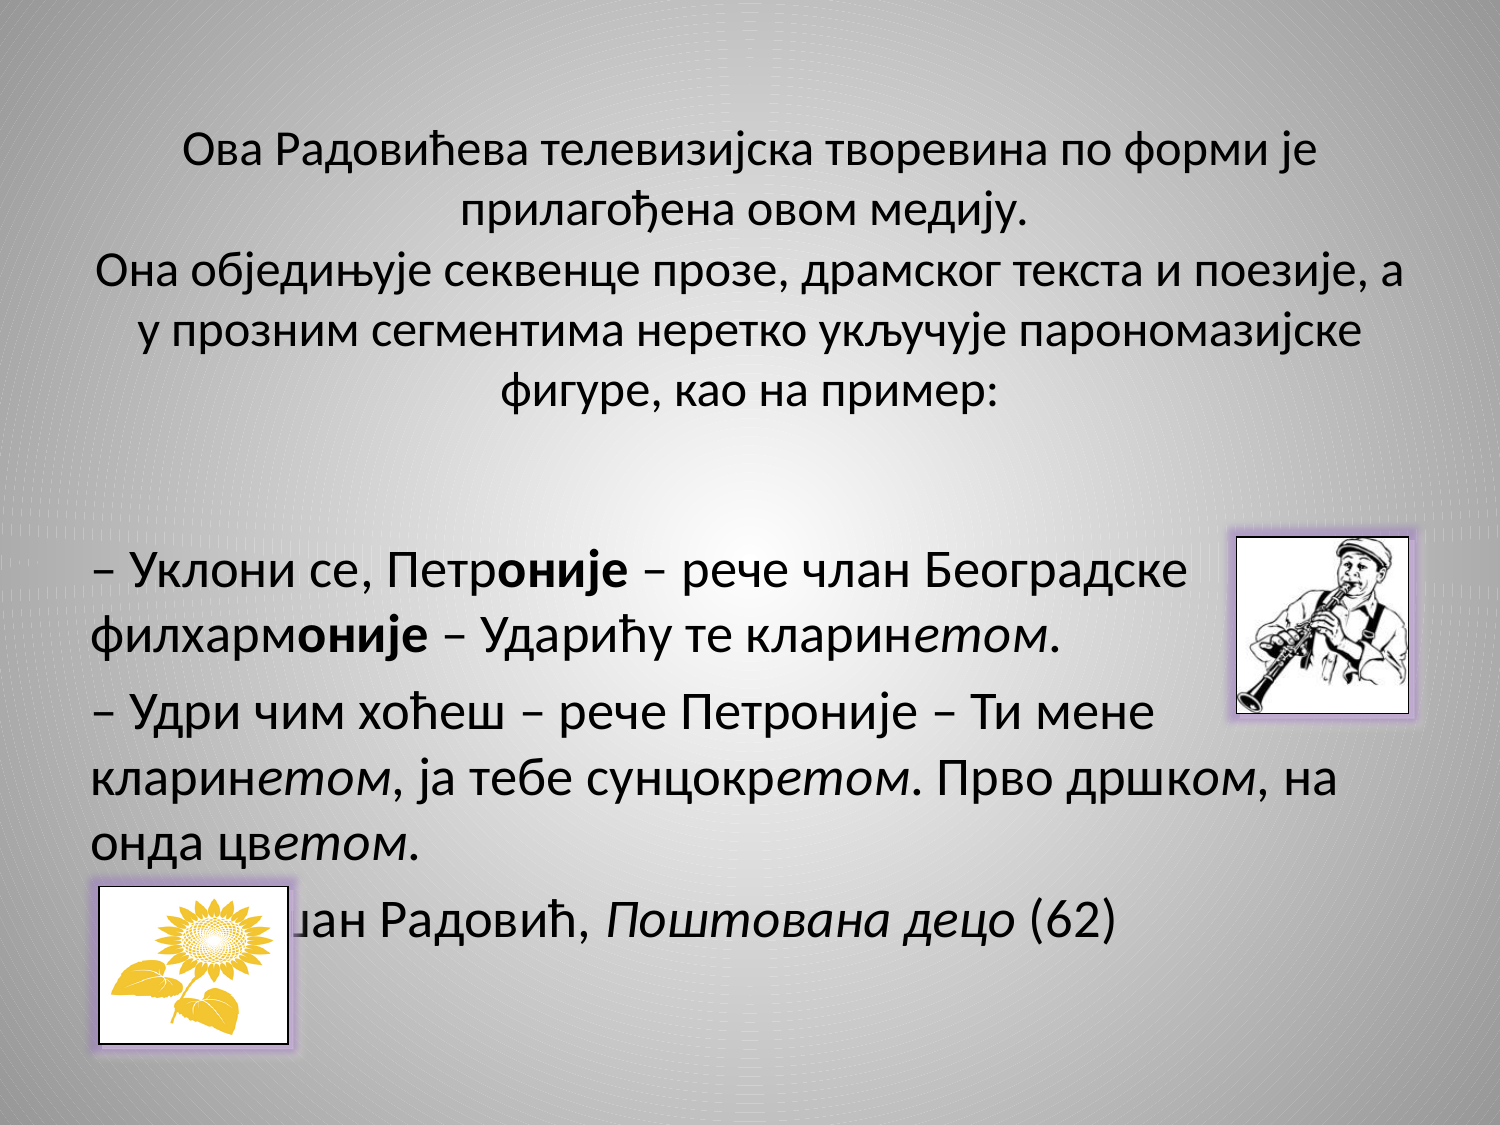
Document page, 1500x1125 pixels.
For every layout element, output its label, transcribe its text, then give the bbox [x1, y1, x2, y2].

list – Уклони се, Петроније – рече члан Београдске филхармоније – Ударићу те кларинетом. – Удри чим хоћеш – рече Петроније – Ти мене кларинетом, ја тебе сунцокретом. Прво дршком, на онда цветом. Душан Радовић, Поштована децо (62) [75, 525, 1425, 1043]
picture [99, 887, 288, 1044]
title Ова Радовићева телевизијска творевина по форми је прилагођена овом медију. Она обједињује секвенце прозе, драмског текста и поезије, а у прозним сегментима неретко укључује парономазијске фигуре, као на пример: [75, 45, 1425, 513]
picture [1237, 537, 1408, 713]
